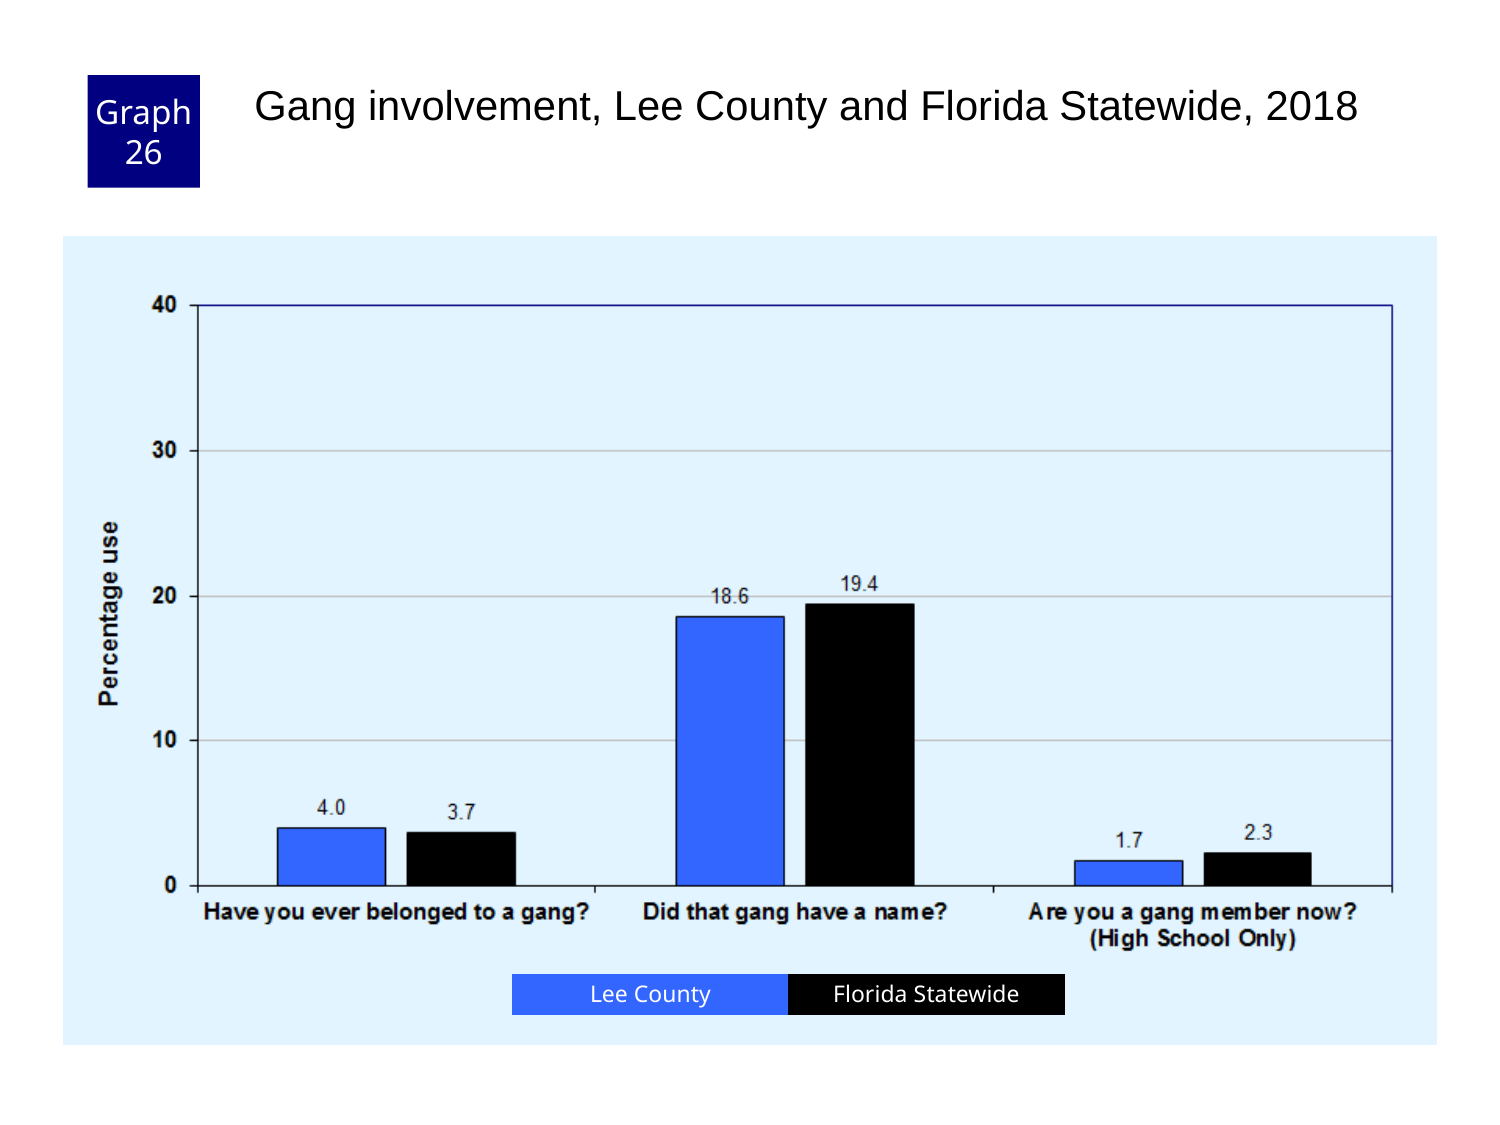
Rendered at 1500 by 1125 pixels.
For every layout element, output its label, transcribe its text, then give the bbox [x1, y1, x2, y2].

text_box Gang involvement, Lee County and Florida Statewide, 2018 [249, 75, 1438, 200]
text_box Graph 26 [87, 75, 200, 188]
picture [62, 236, 1437, 1046]
